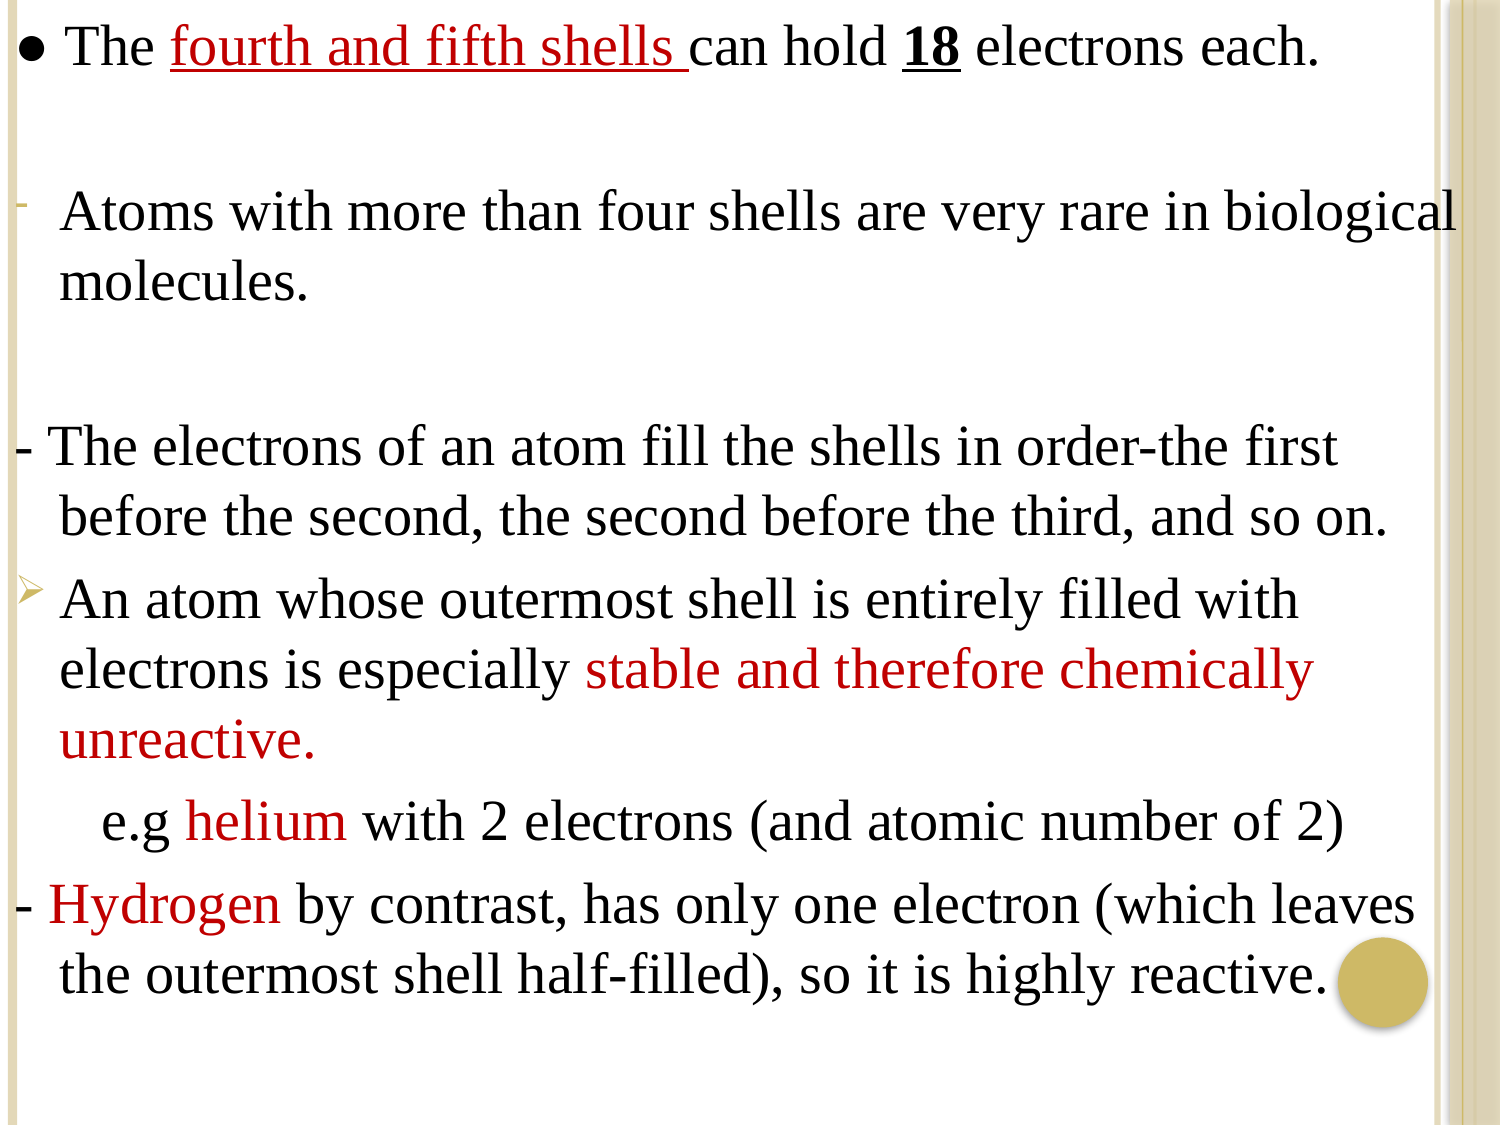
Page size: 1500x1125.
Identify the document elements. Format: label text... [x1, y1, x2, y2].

list ● The fourth and fifth shells can hold 18 electrons each. Atoms with more than four shells are very rare in biological molecules. - The electrons of an atom fill the shells in order-the first before the second, the second before the third, and so on. An atom whose outermost shell is entirely filled with electrons is especially stable and therefore chemically unreactive. e.g helium with 2 electrons (and atomic number of 2) - Hydrogen by contrast, has only one electron (which leaves the outermost shell half-filled), so it is highly reactive. [0, 0, 1500, 1125]
